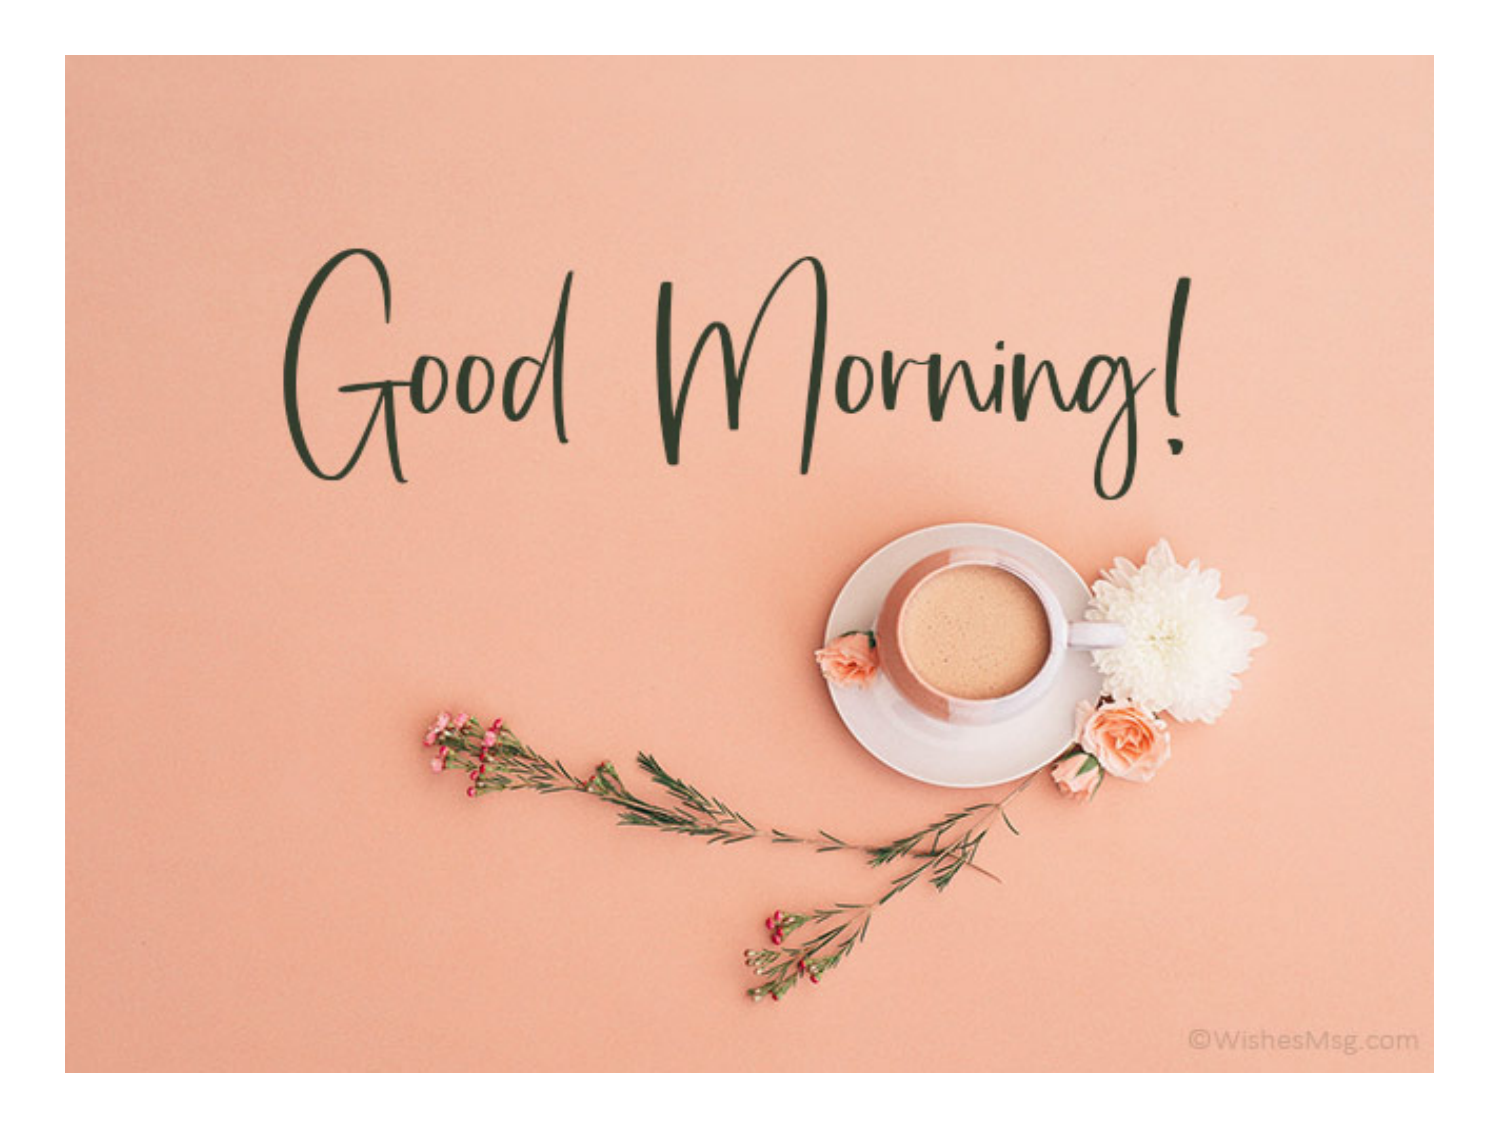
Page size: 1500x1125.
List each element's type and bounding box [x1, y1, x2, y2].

picture [65, 55, 1434, 1073]
